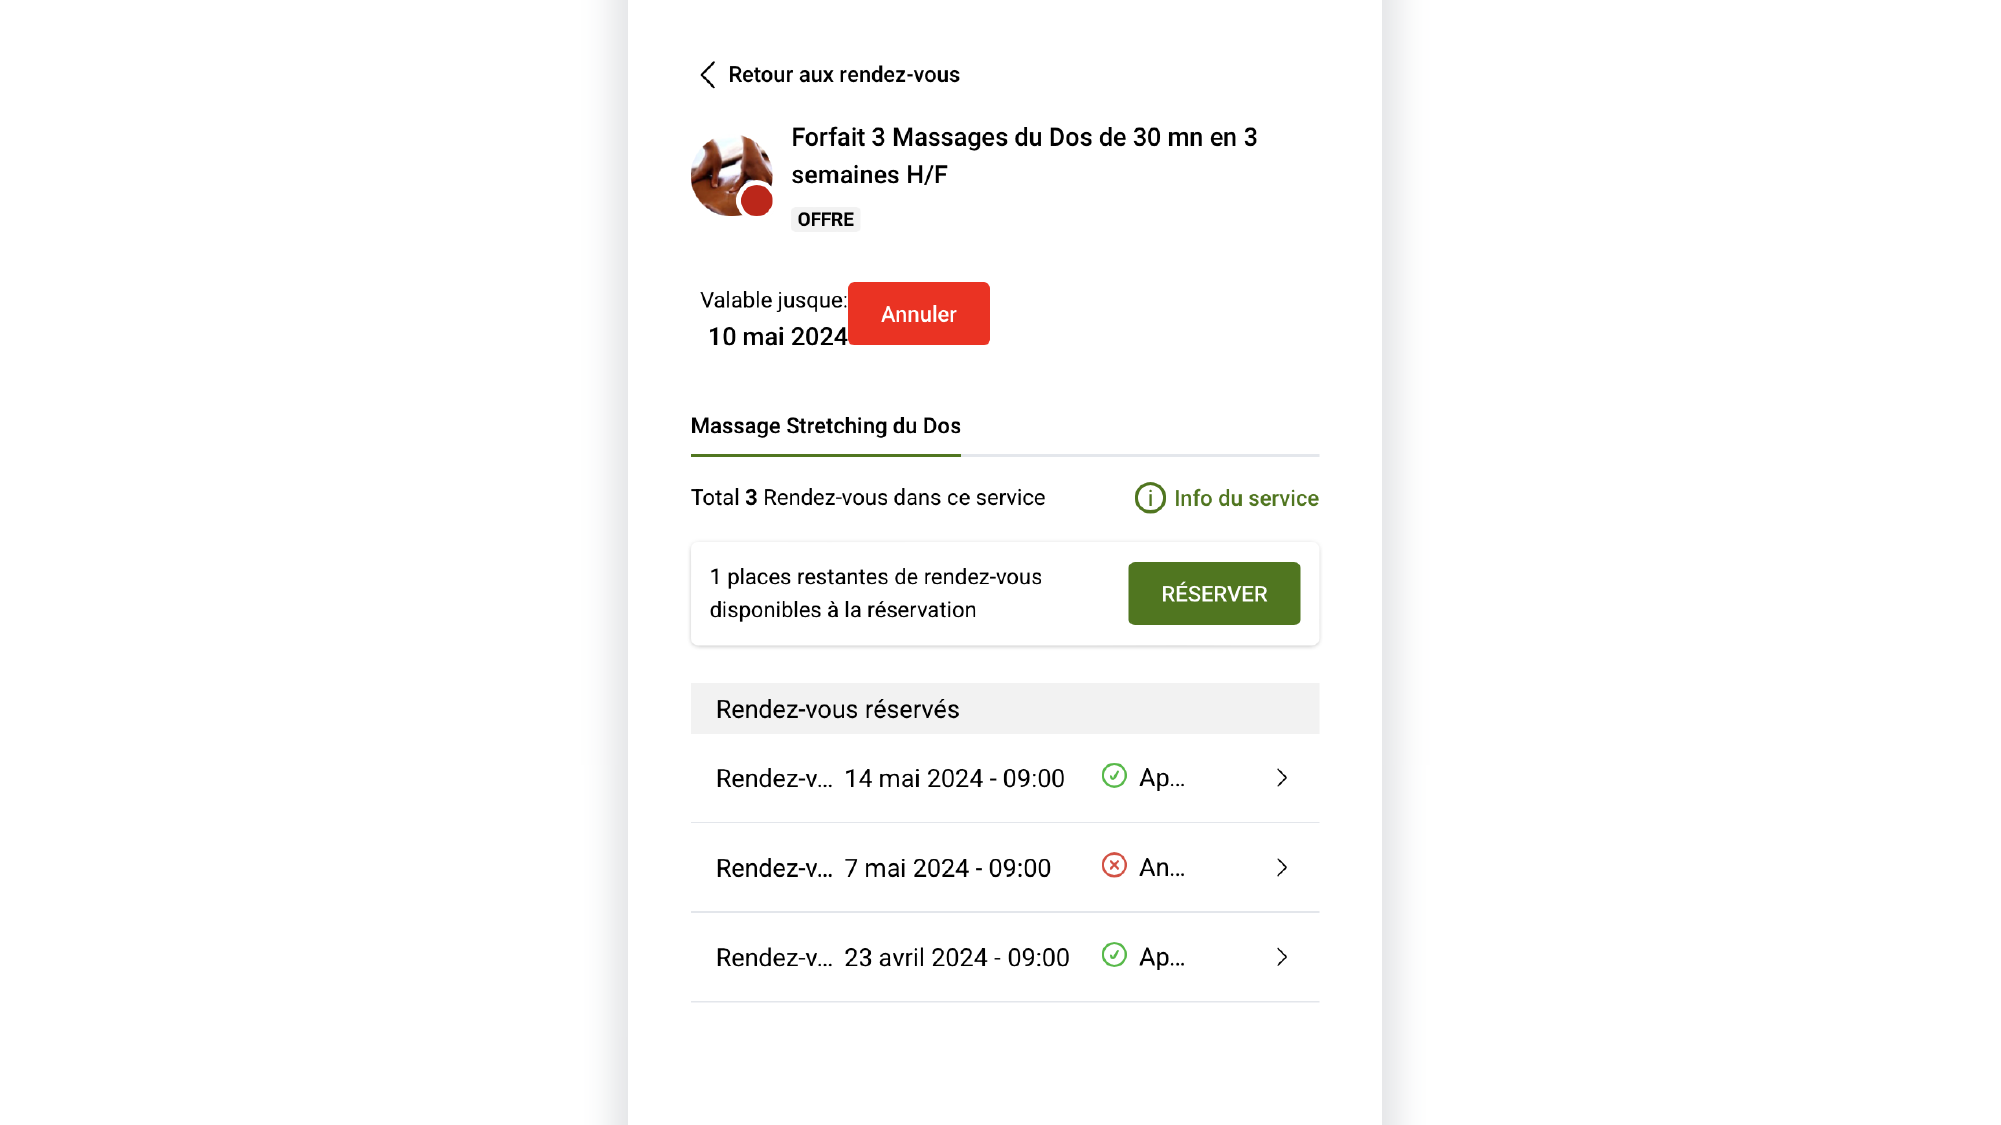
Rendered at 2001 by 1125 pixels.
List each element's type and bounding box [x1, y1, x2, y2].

list [138, 0, 1861, 1125]
